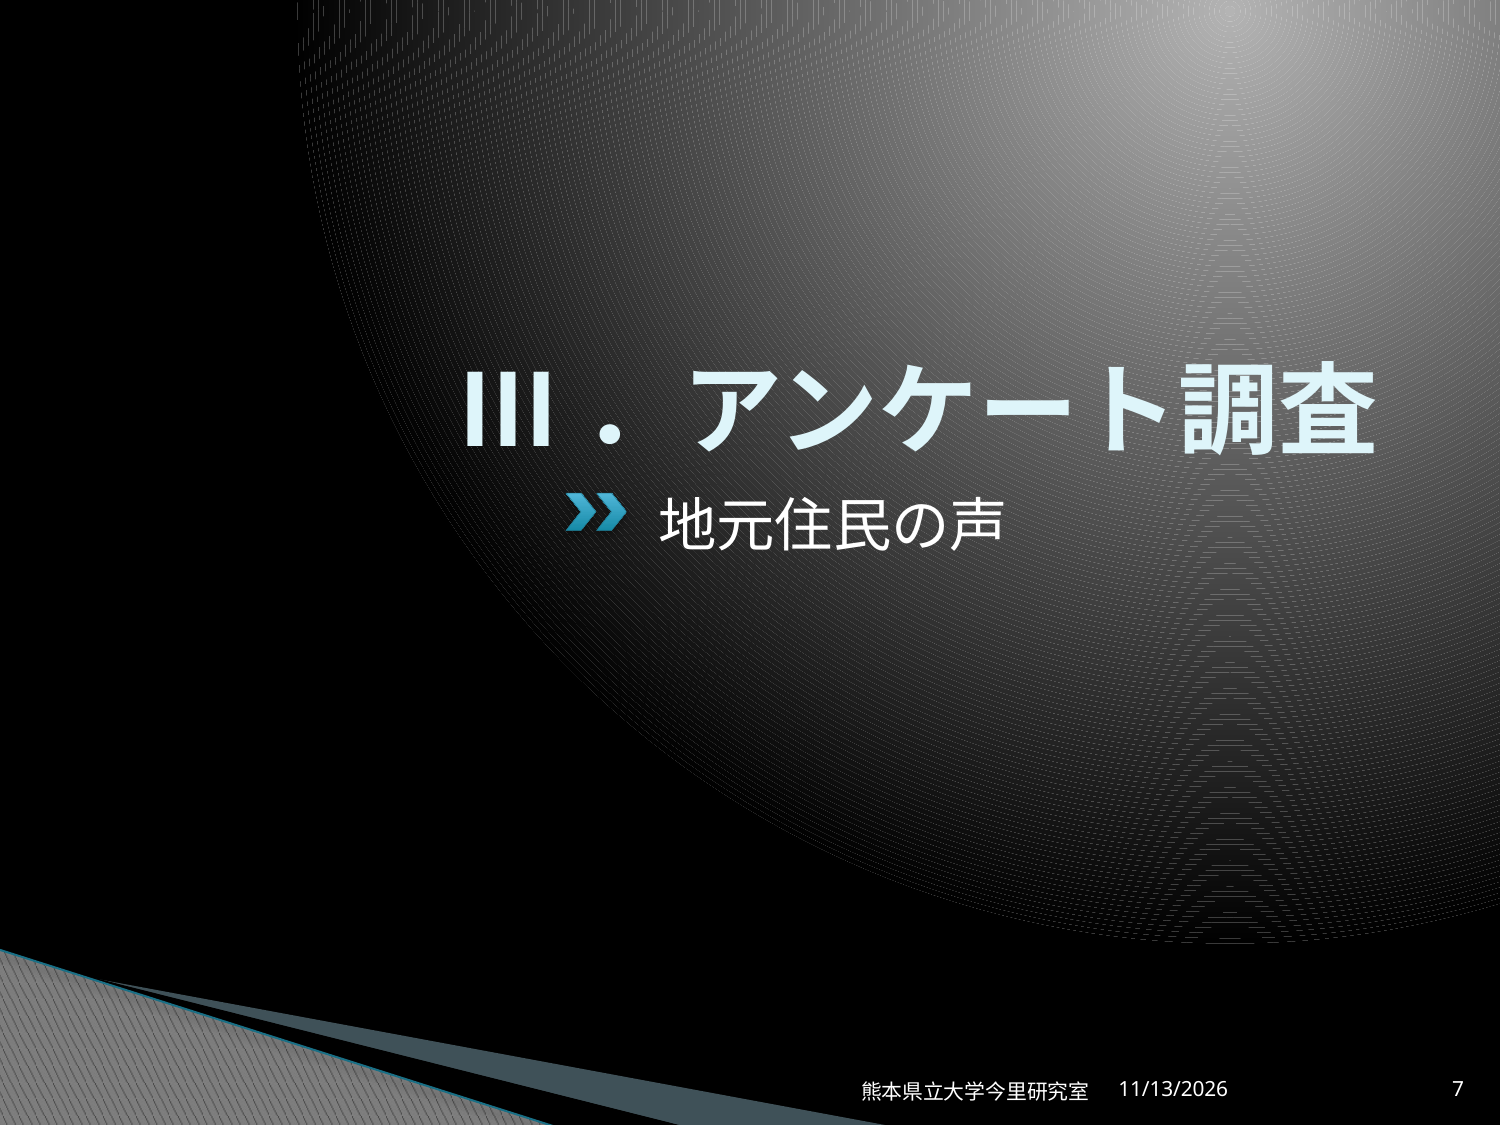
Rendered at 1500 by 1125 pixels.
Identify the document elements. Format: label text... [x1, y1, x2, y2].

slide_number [1105, 1051, 1418, 1112]
picture [0, 952, 543, 1125]
title Ⅲ．アンケート調査 [118, 173, 1394, 474]
slide_number 7 [1418, 1051, 1479, 1112]
list 地元住民の声 [643, 480, 1394, 720]
footer 熊本県立大学今里研究室 [718, 1051, 1105, 1112]
